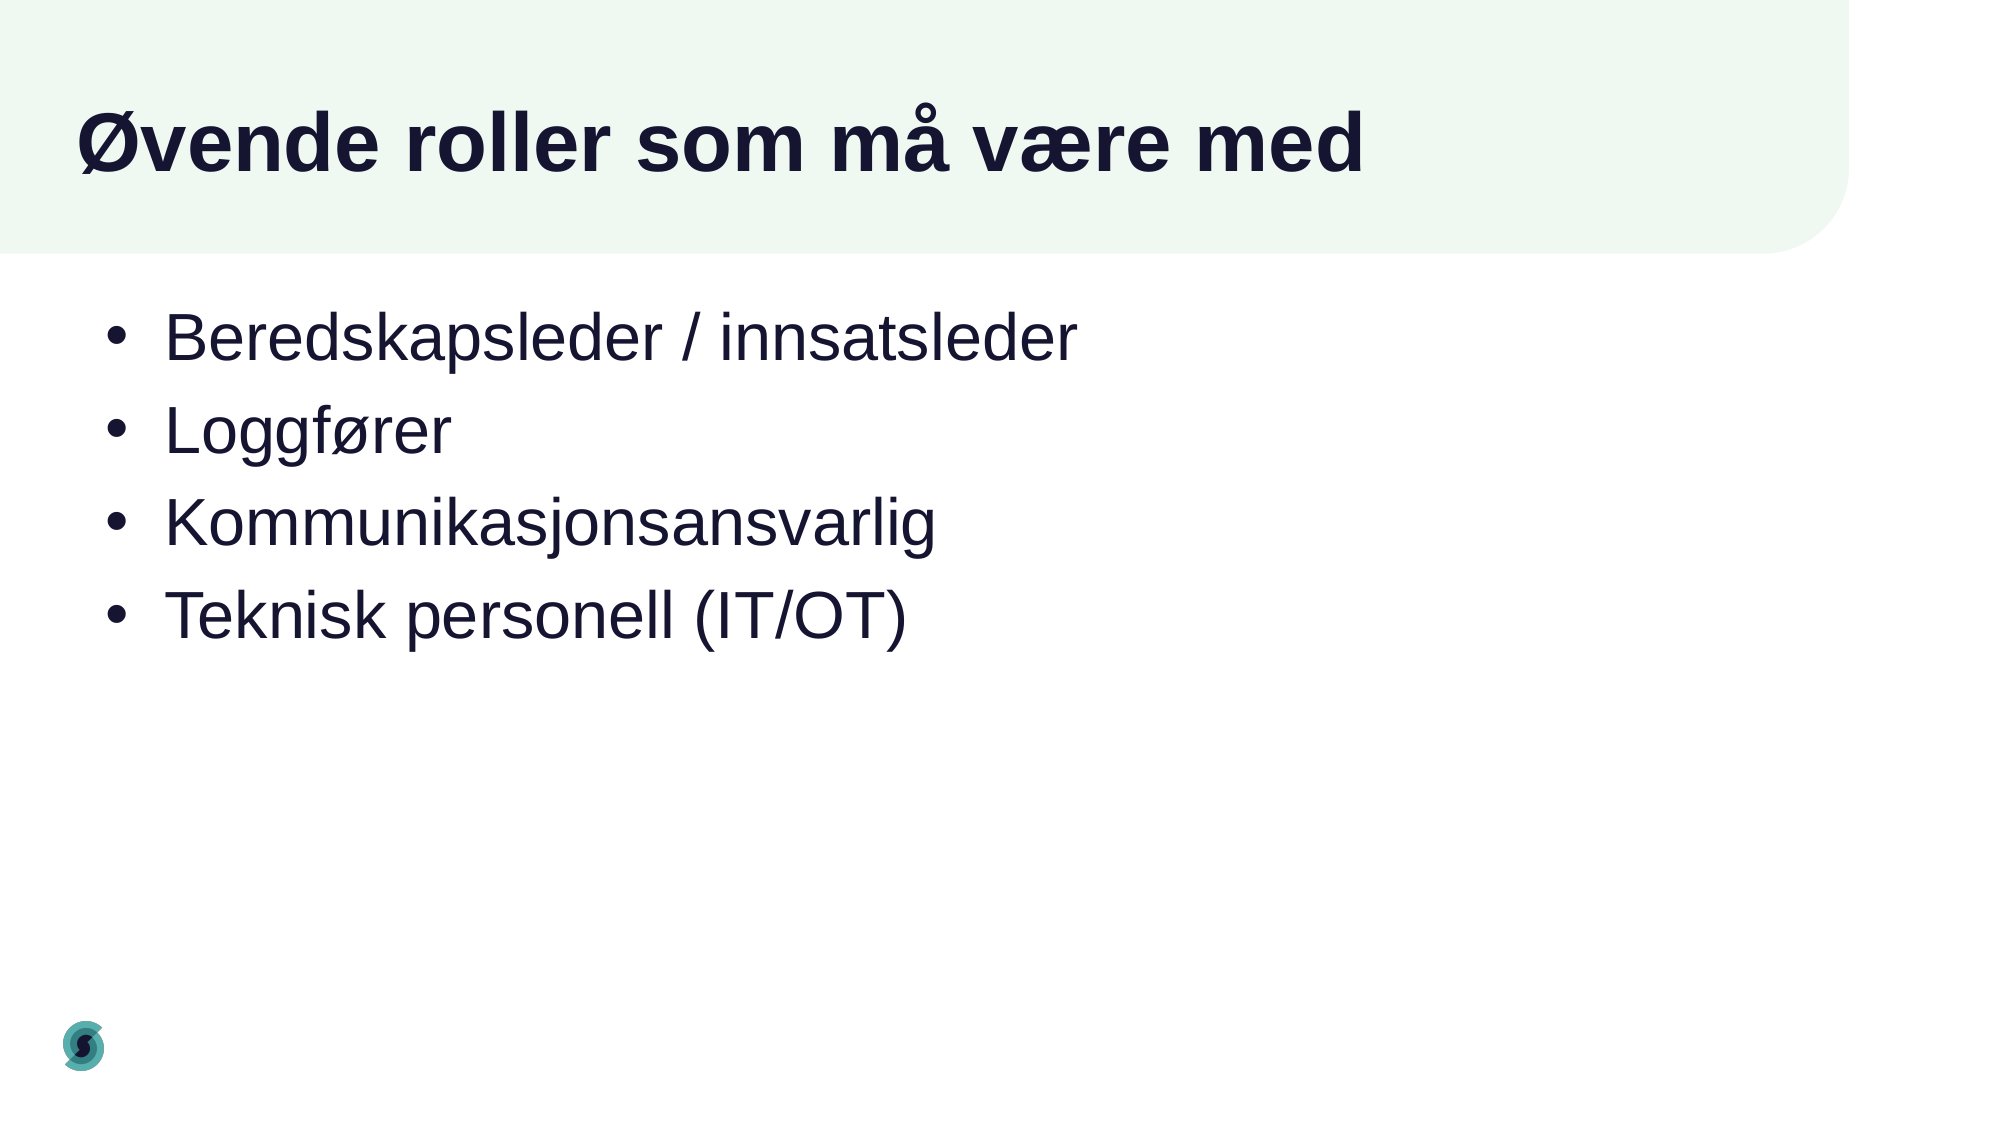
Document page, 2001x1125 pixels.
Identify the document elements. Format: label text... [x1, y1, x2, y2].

title Øvende roller som må være med [60, 54, 1838, 236]
list Beredskapsleder / innsatsleder Loggfører Kommunikasjonsansvarlig Teknisk personell (IT/OT) [60, 295, 1838, 1009]
picture [63, 1021, 104, 1071]
